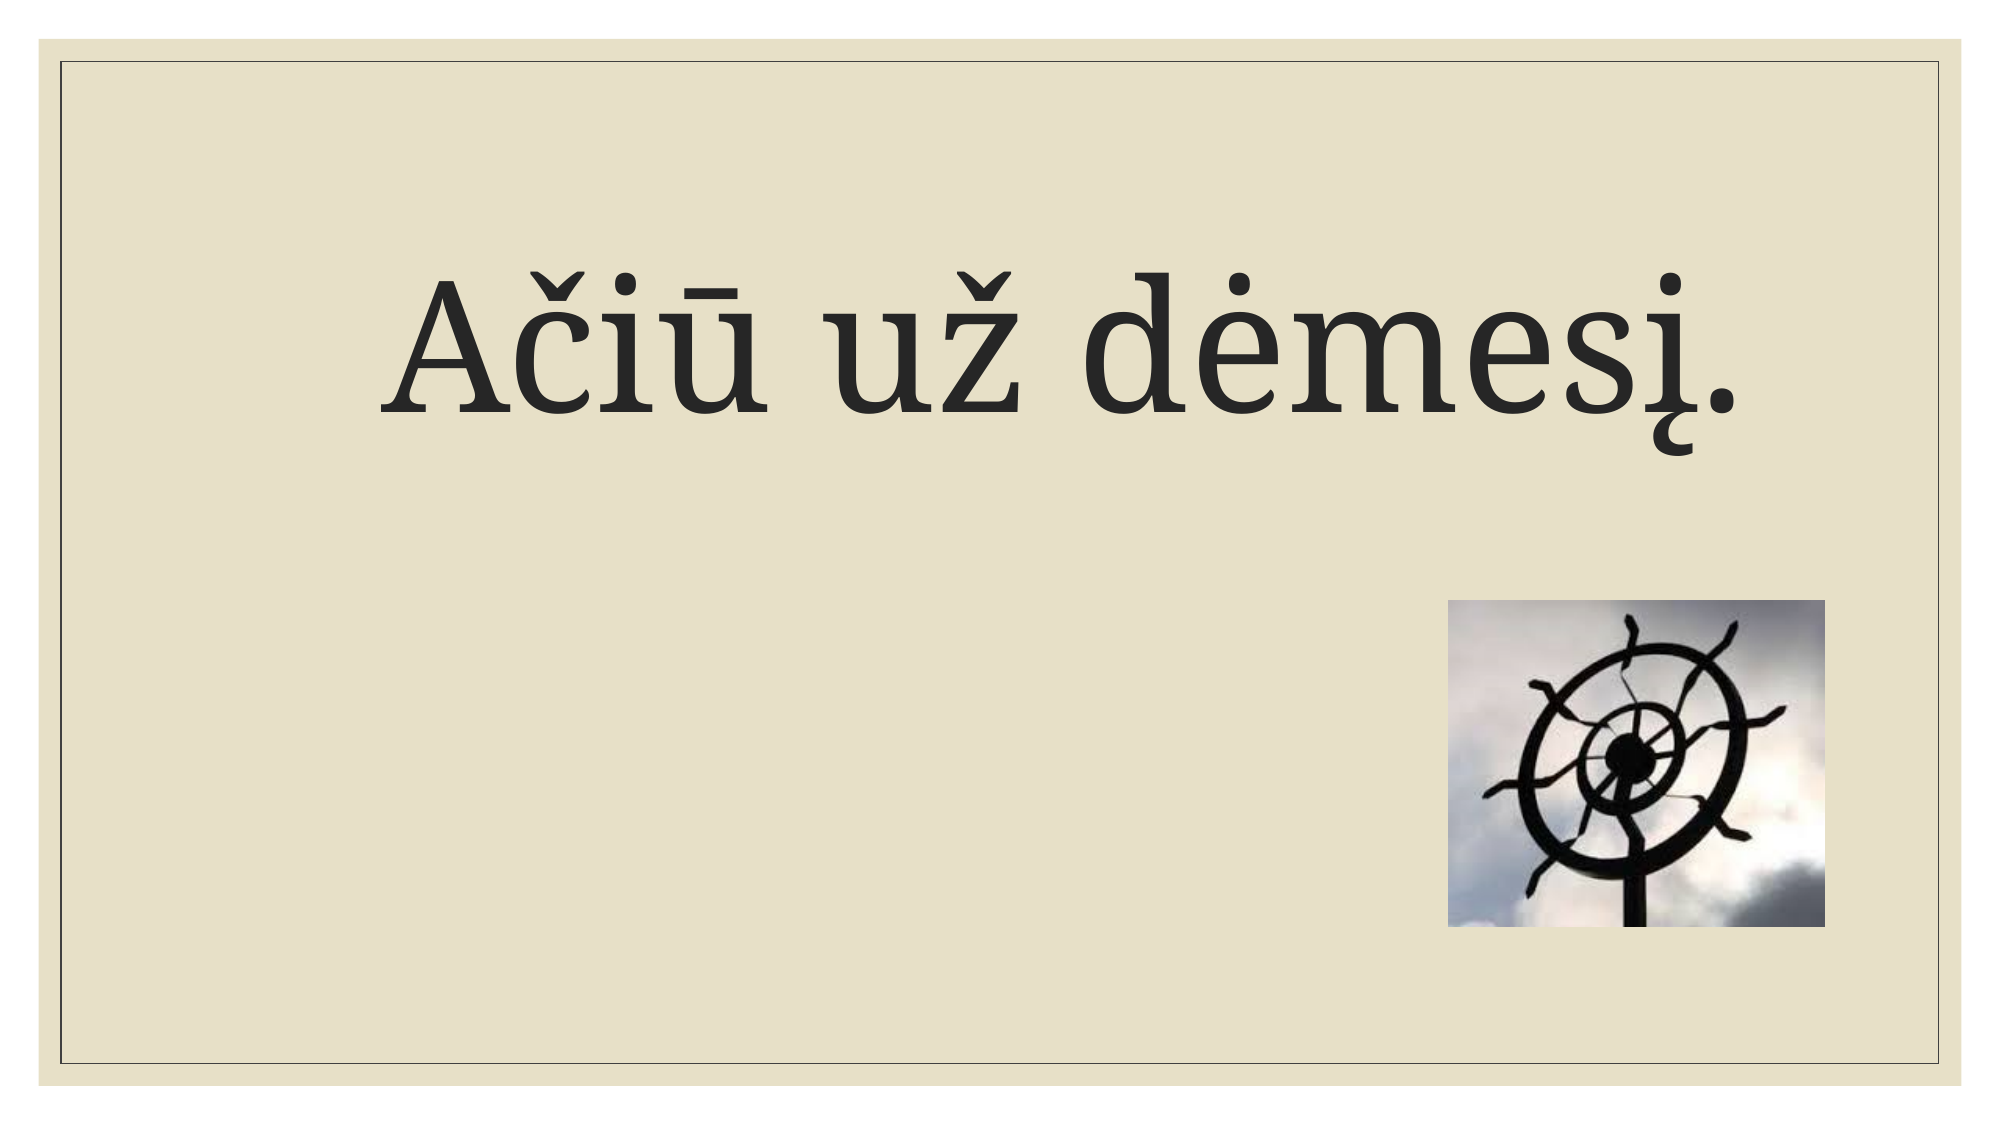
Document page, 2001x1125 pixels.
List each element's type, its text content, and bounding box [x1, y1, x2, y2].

picture [1448, 600, 1825, 927]
title Ačiū už dėmesį. [174, 105, 1825, 601]
